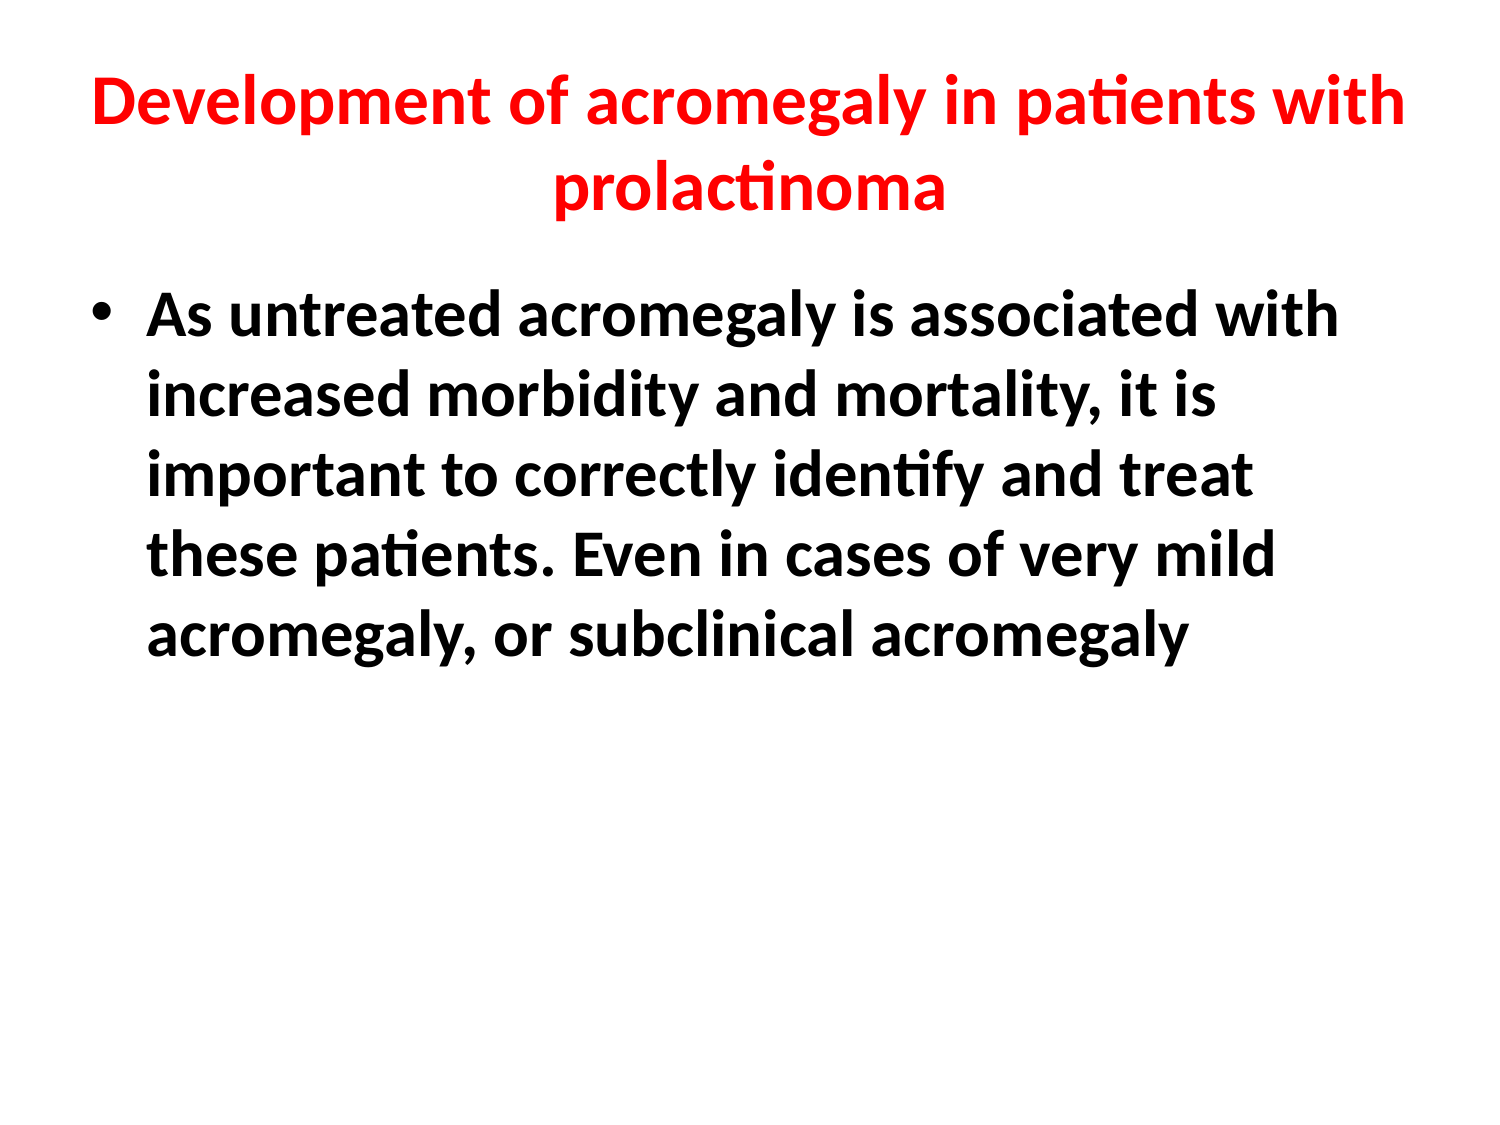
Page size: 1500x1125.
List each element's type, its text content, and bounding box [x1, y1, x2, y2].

list As untreated acromegaly is associated with increased morbidity and mortality, it is important to correctly identify and treat these patients. Even in cases of very mild acromegaly, or subclinical acromegaly [75, 262, 1425, 1005]
title Development of acromegaly in patients with prolactinoma [75, 45, 1425, 233]
